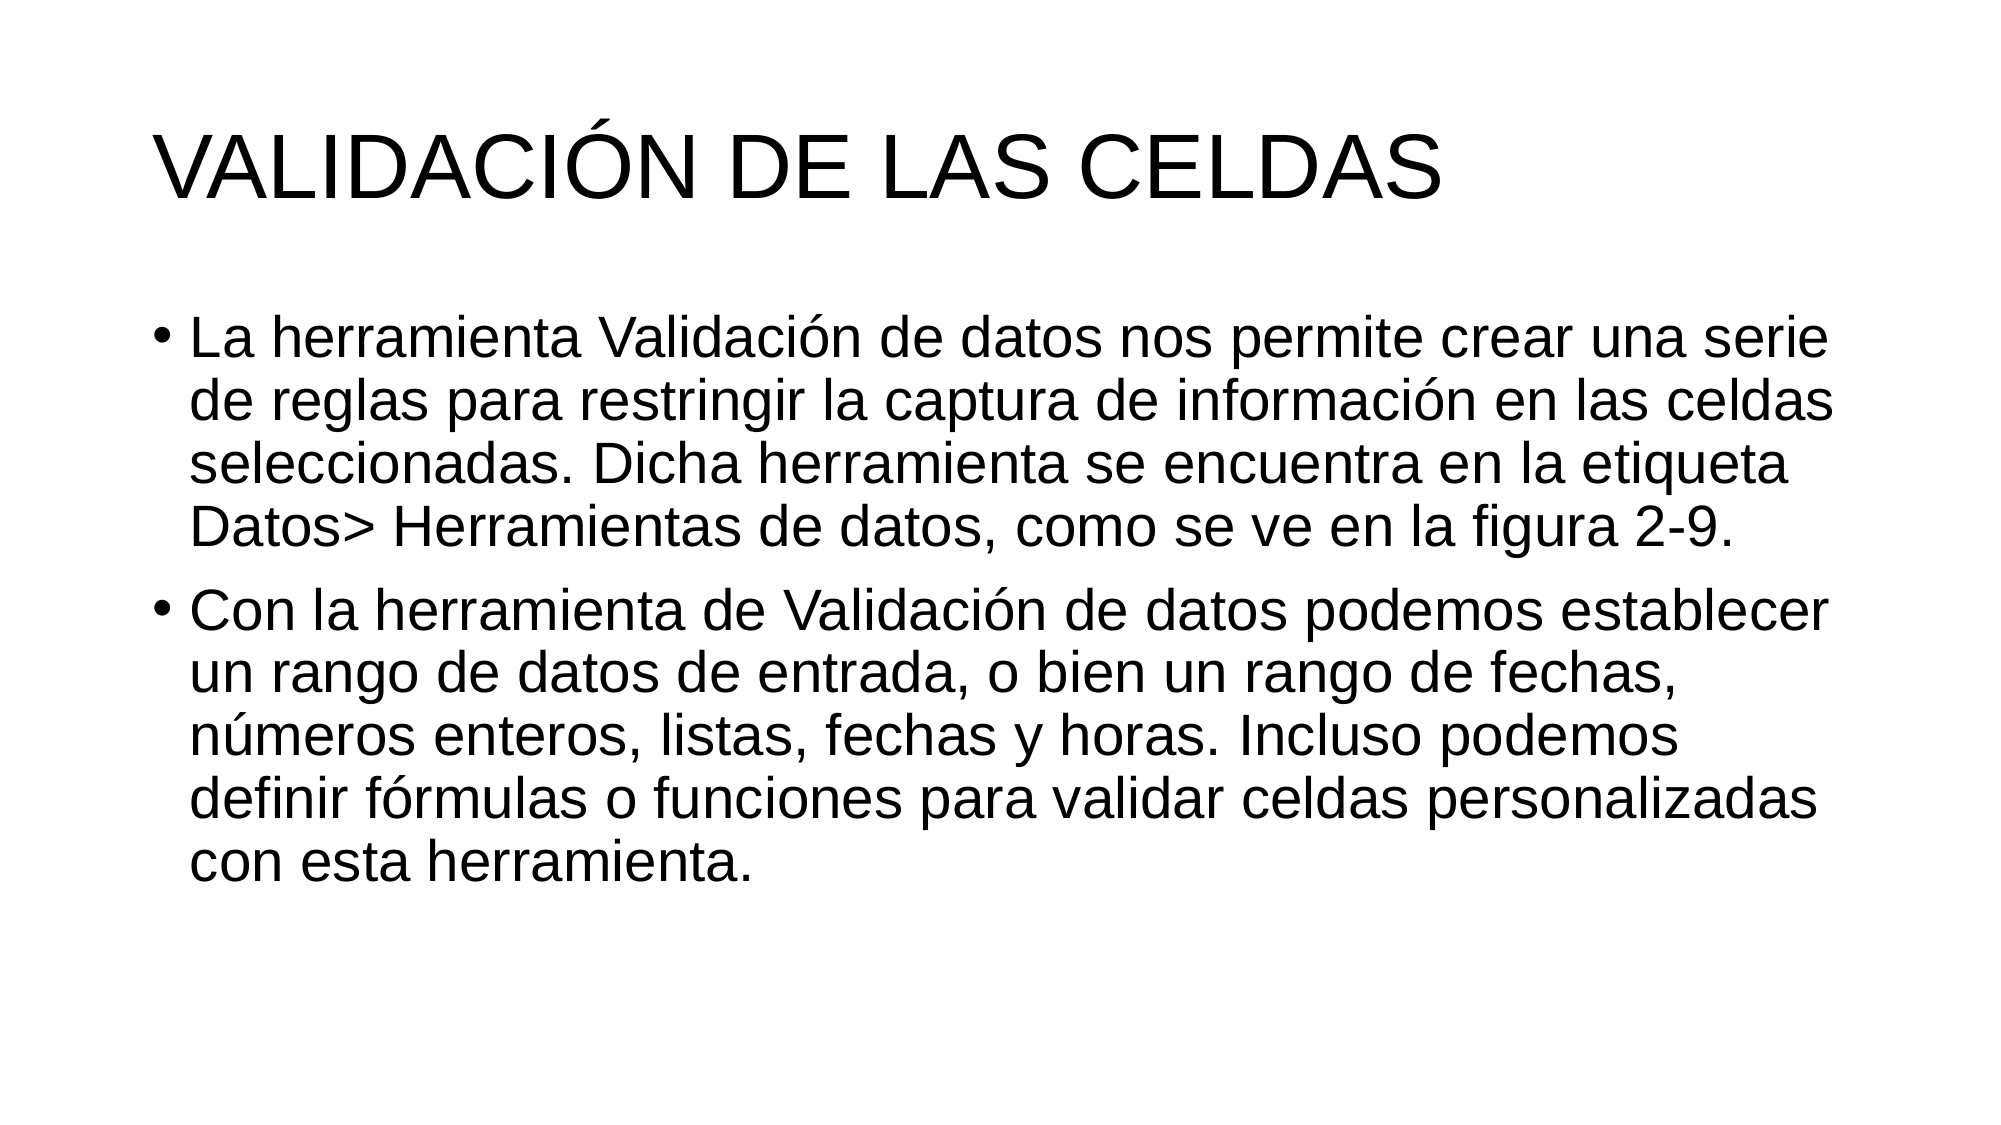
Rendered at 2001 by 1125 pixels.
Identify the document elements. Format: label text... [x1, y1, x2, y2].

title VALIDACIÓN DE LAS CELDAS [137, 59, 1863, 278]
list La herramienta Validación de datos nos permite crear una serie de reglas para restringir la captura de información en las celdas seleccionadas. Dicha herramienta se encuentra en la etiqueta Datos> Herramientas de datos, como se ve en la figura 2-9. Con la herramienta de Validación de datos podemos establecer un rango de datos de entrada, o bien un rango de fechas, números enteros, listas, fechas y horas. Incluso podemos definir fórmulas o funciones para validar celdas personalizadas con esta herramienta. [137, 299, 1863, 1014]
